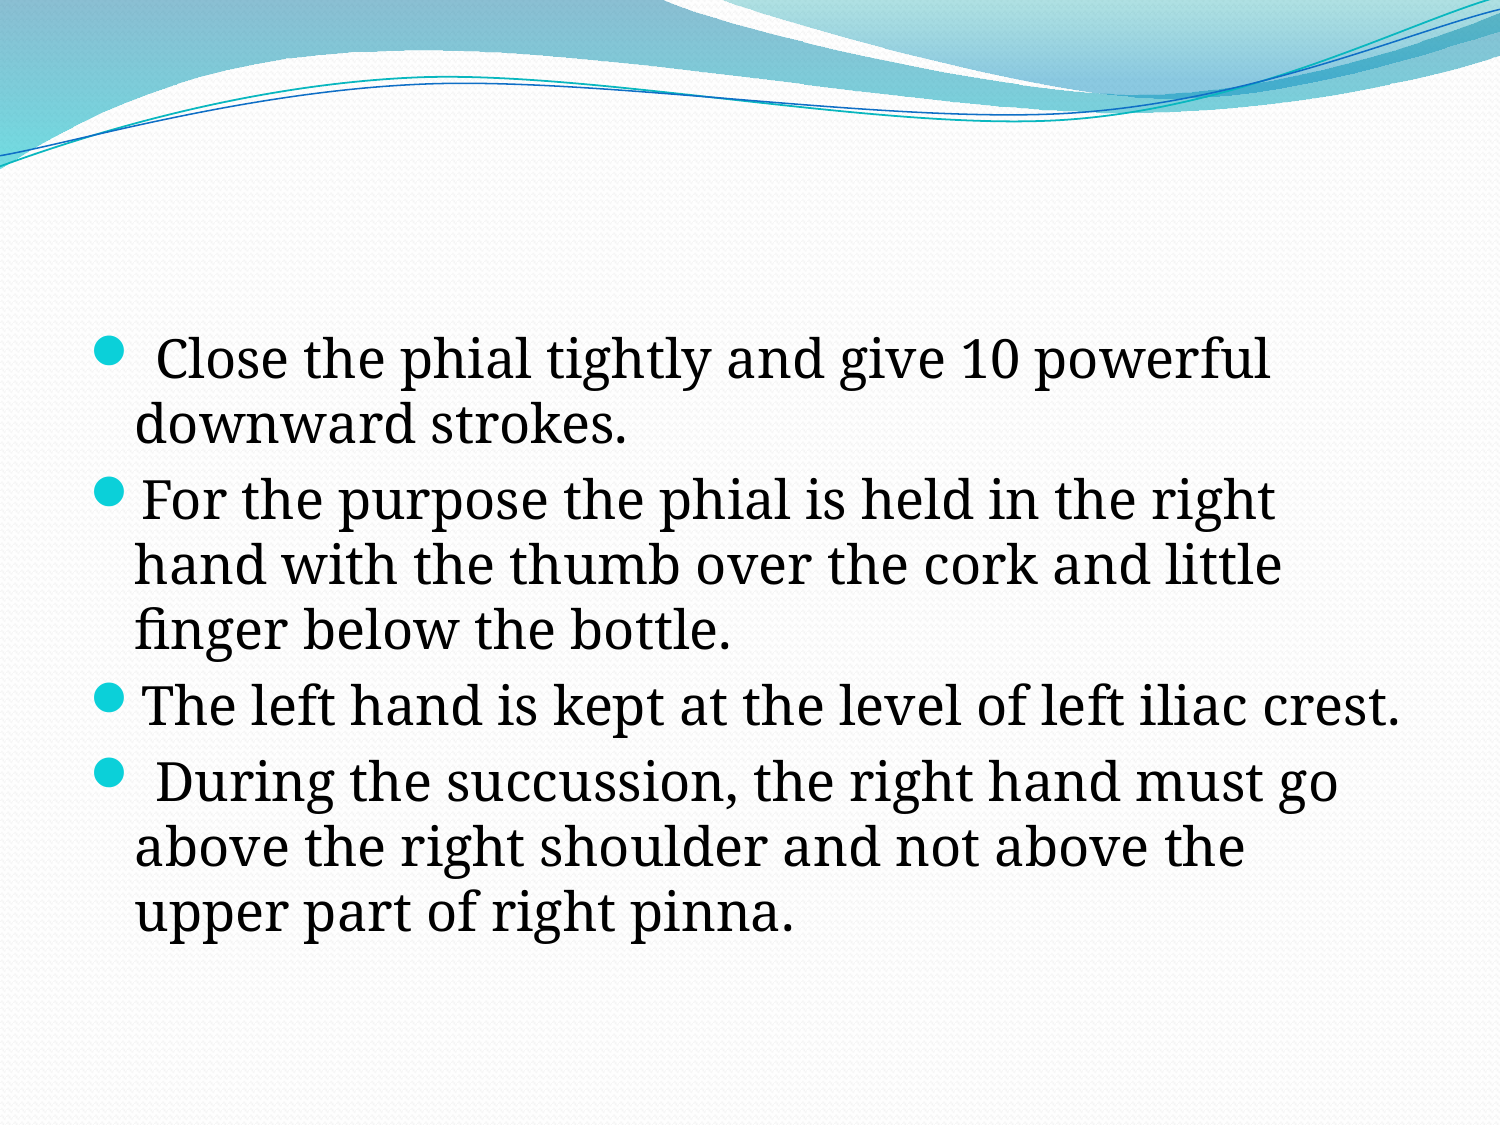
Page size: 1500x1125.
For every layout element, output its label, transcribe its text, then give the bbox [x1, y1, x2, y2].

list Close the phial tightly and give 10 powerful downward strokes. For the purpose the phial is held in the right hand with the thumb over the cork and little finger below the bottle. The left hand is kept at the level of left iliac crest. During the succussion, the right hand must go above the right shoulder and not above the upper part of right pinna. [75, 317, 1425, 1038]
